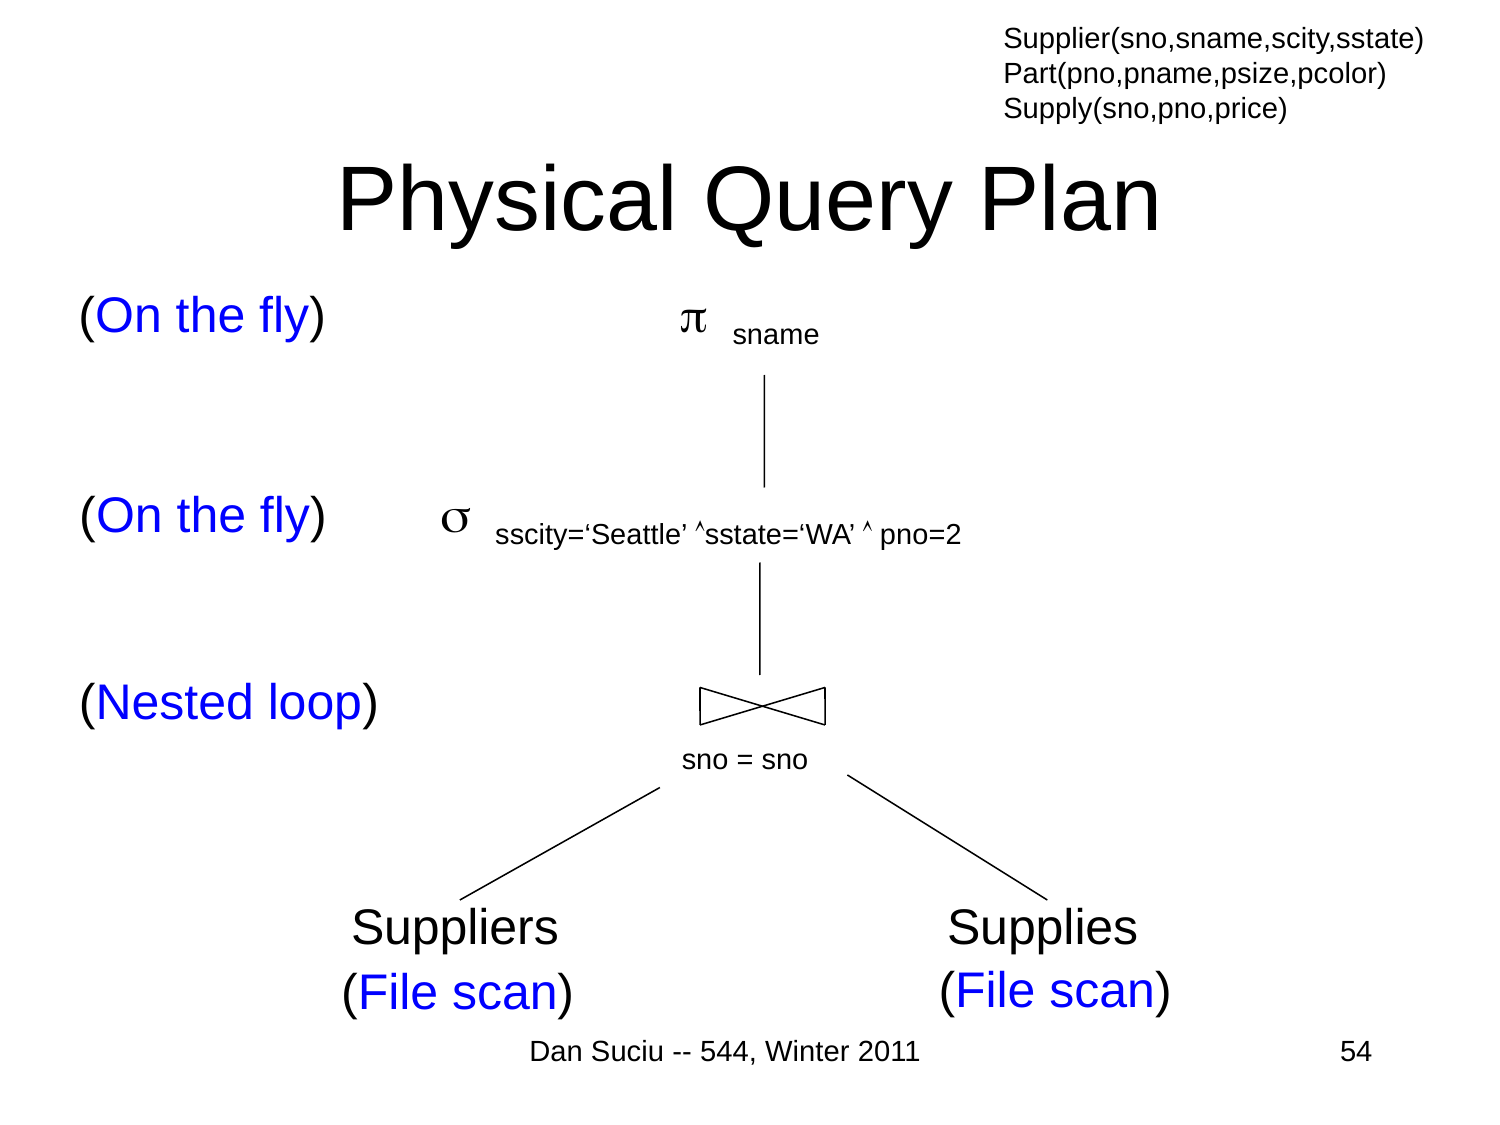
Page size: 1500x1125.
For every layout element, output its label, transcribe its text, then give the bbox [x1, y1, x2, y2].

text_box sname [665, 274, 835, 358]
text_box (File scan) [326, 952, 590, 1027]
text_box sscity=‘Seattle’ sstate=‘WA’  pno=2 [425, 474, 978, 558]
text_box (On the fly) [64, 474, 342, 550]
text_box sno = sno [667, 699, 824, 783]
text_box Supplier(sno,sname,scity,sstate) Part(pno,pname,psize,pcolor) Supply(sno,pno,price) [988, 12, 1441, 133]
text_box (File scan) [923, 949, 1187, 1025]
slide_number 54 [1074, 1024, 1388, 1101]
text_box Supplies [932, 887, 1154, 949]
text_box (On the fly) [63, 274, 342, 350]
footer Dan Suciu -- 544, Winter 2011 [512, 1024, 988, 1101]
text_box (Nested loop) [64, 662, 394, 738]
title Physical Query Plan [112, 99, 1388, 288]
text_box Suppliers [336, 887, 575, 952]
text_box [699, 687, 826, 726]
